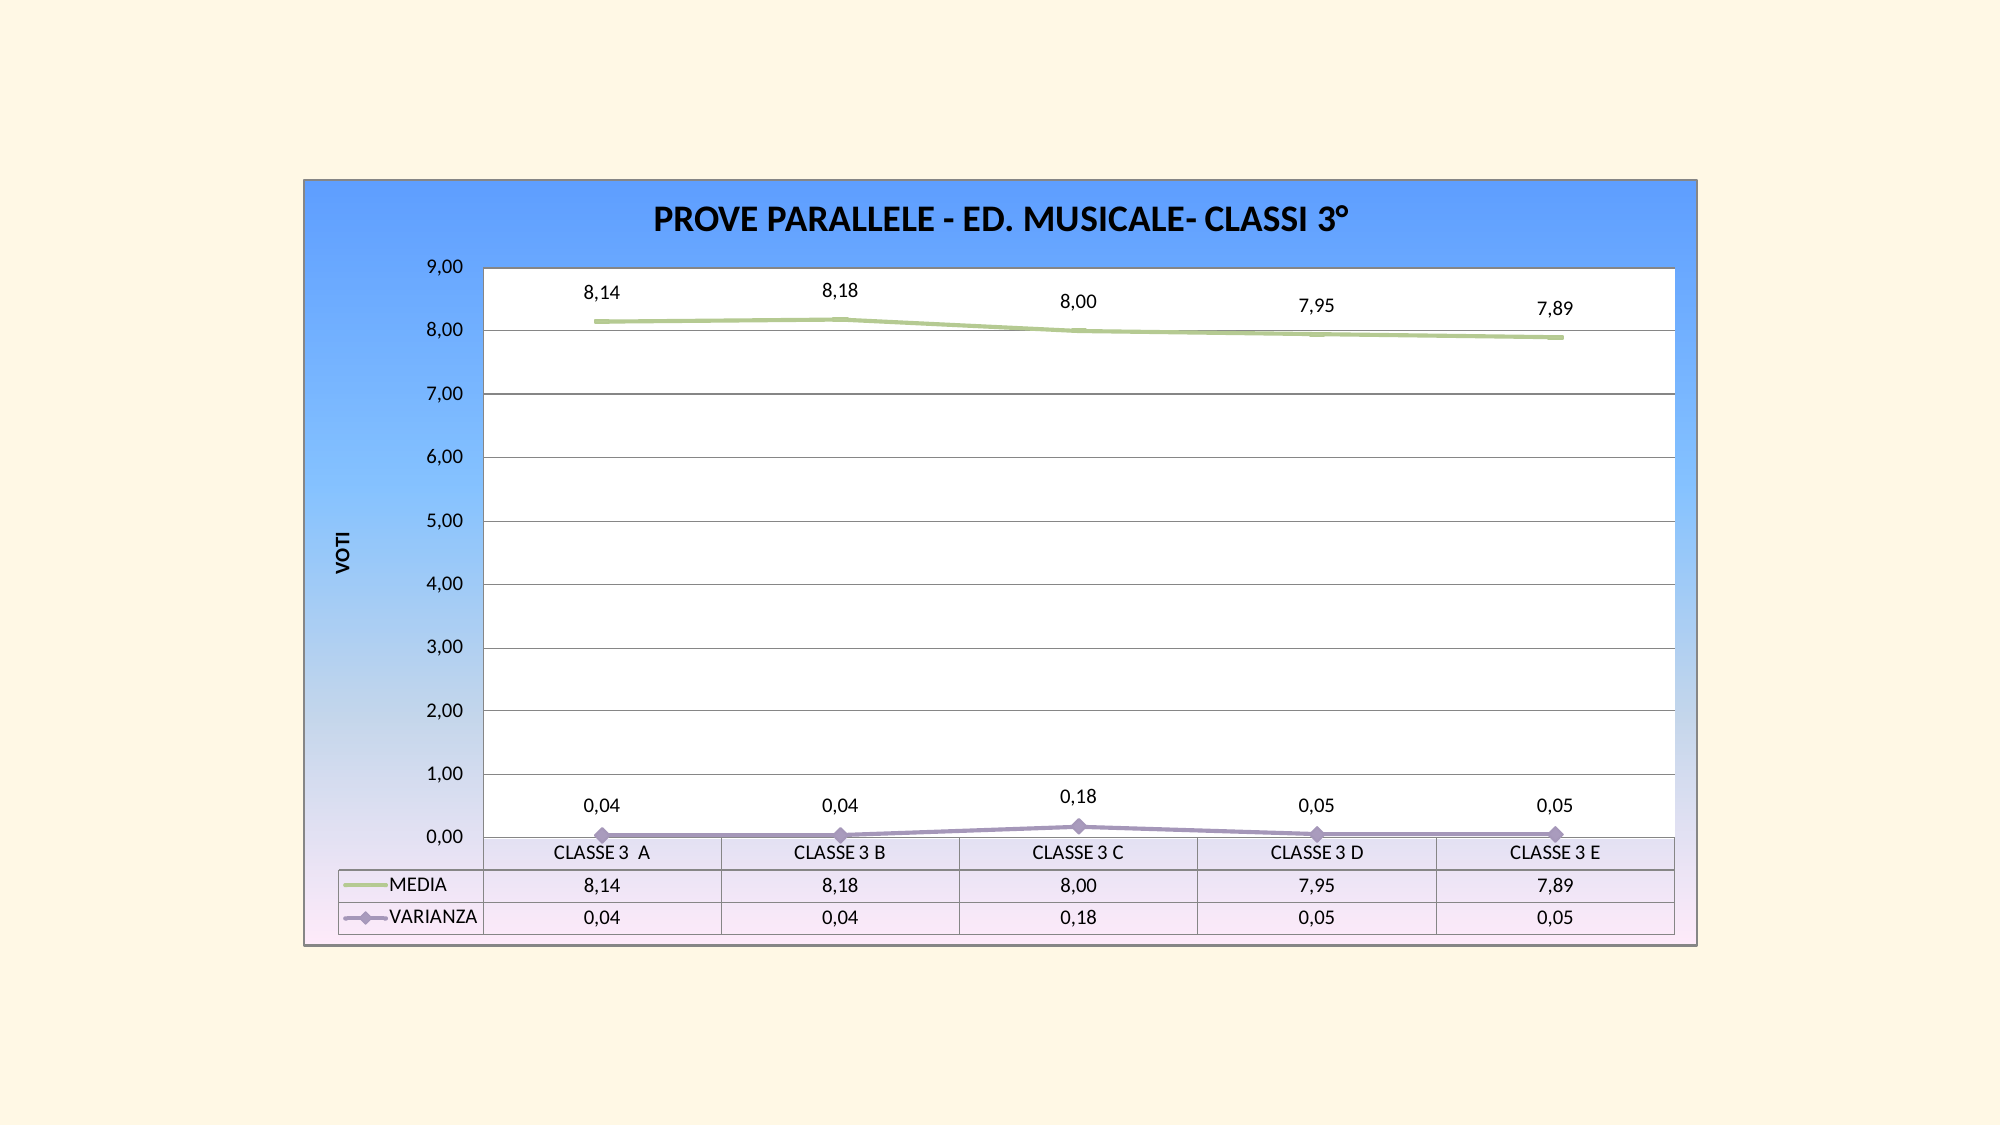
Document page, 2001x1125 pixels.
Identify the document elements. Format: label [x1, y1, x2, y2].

picture [301, 177, 1699, 947]
